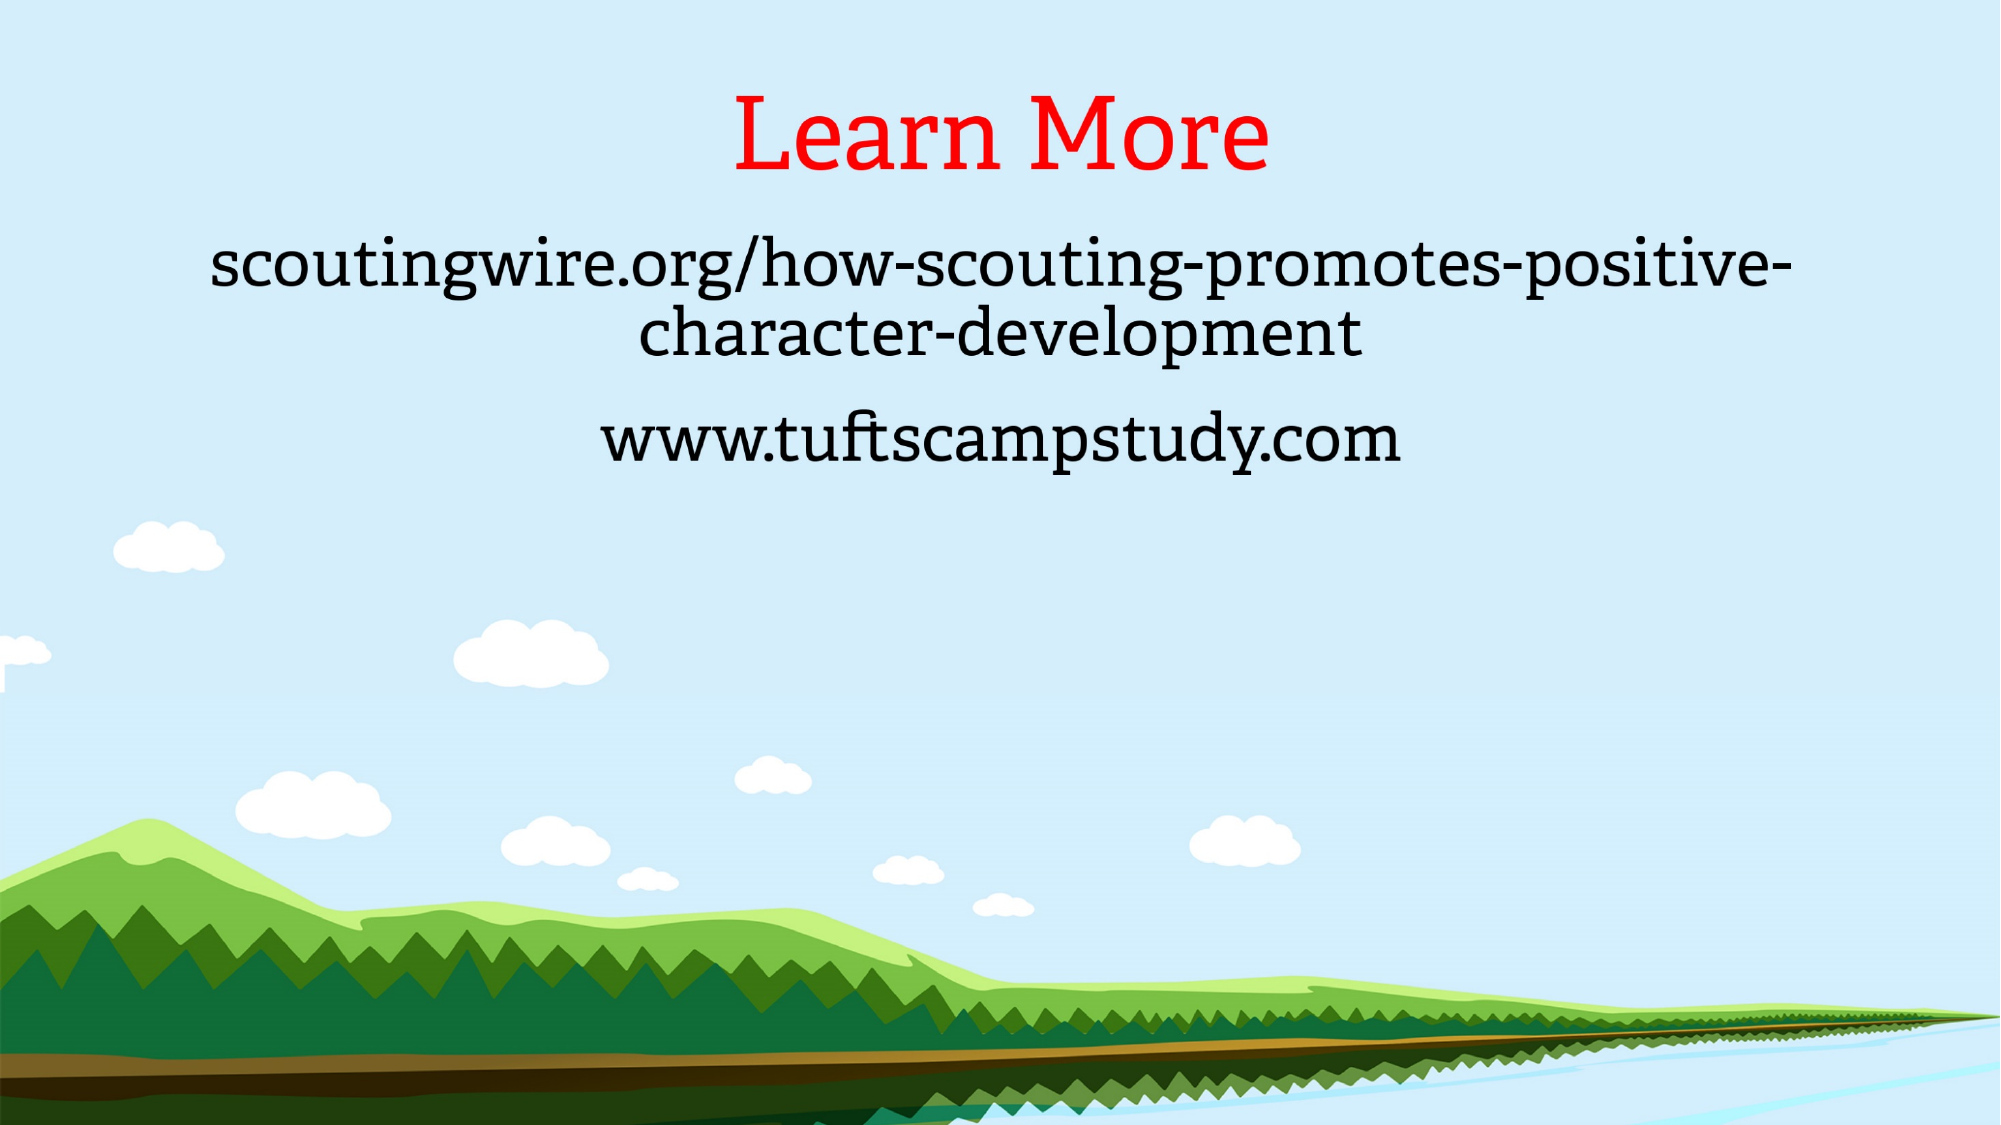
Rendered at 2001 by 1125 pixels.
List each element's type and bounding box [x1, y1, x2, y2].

list [0, 0, 2000, 1125]
